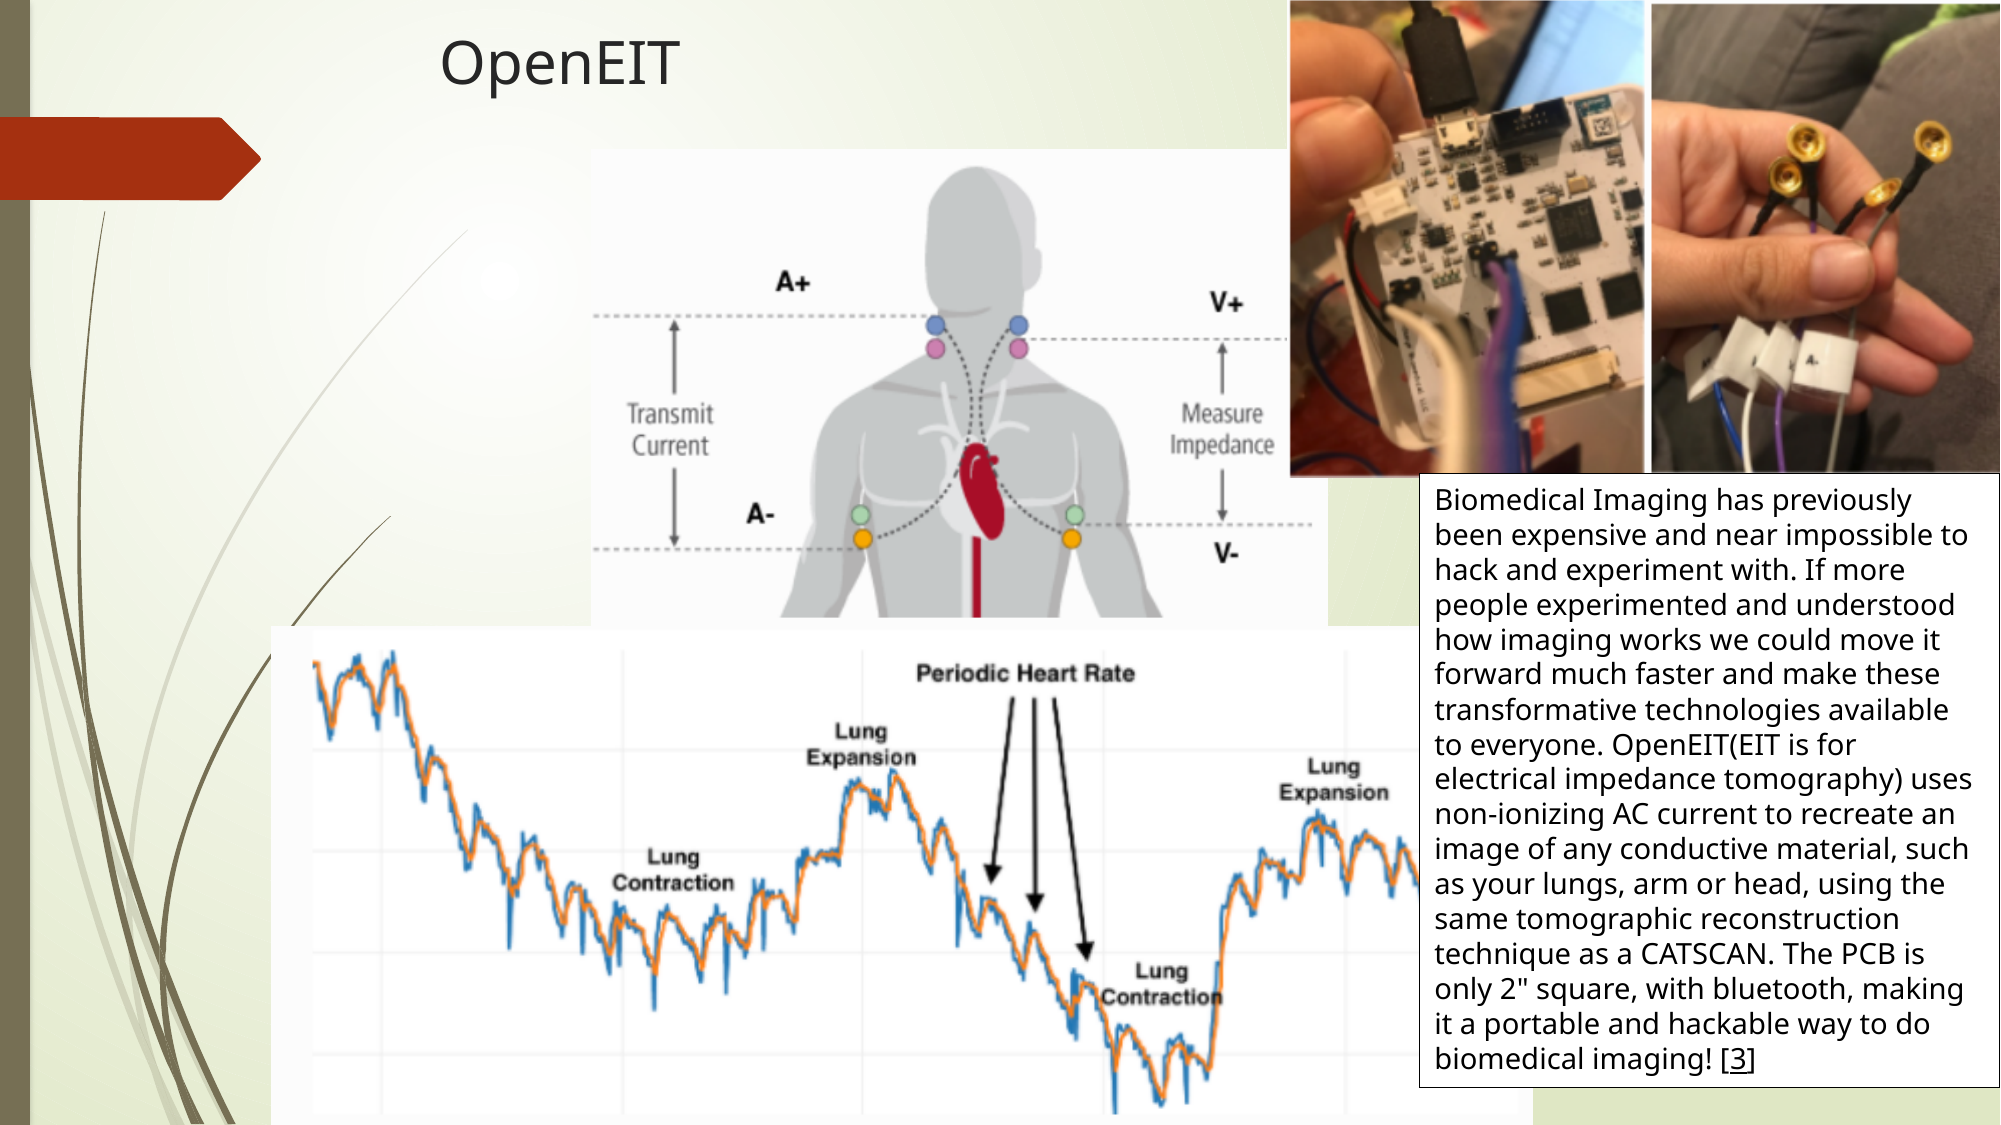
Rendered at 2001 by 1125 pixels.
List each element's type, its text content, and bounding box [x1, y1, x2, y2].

picture [271, 0, 2000, 1125]
title OpenEIT [424, 16, 1282, 105]
text_box Biomedical Imaging has previously been expensive and near impossible to hack and experiment with. If more people experimented and understood how imaging works we could move it forward much faster and make these transformative technologies available to everyone. OpenEIT(EIT is for electrical impedance tomography) uses non-ionizing AC current to recreate an image of any conductive material, such as your lungs, arm or head, using the same tomographic reconstruction technique as a CATSCAN. The PCB is only 2" square, with bluetooth, making it a portable and hackable way to do biomedical imaging! [3] [1419, 485, 2000, 1088]
